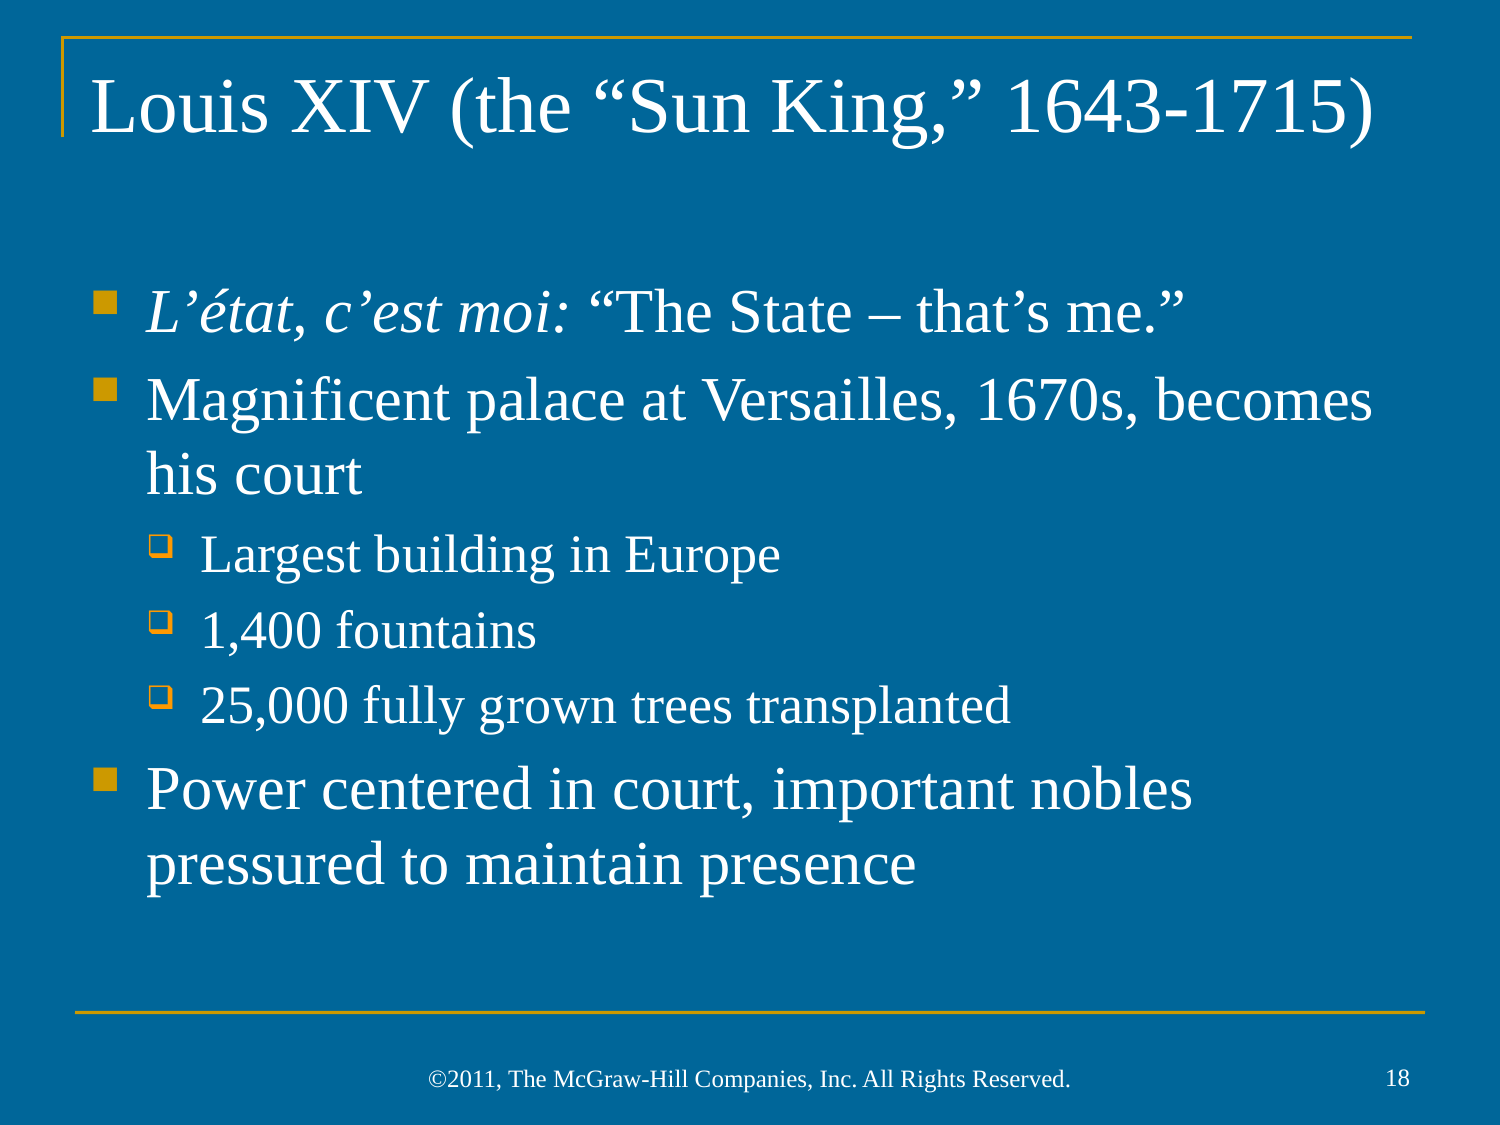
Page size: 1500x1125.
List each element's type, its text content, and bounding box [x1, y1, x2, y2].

slide_number 18 [1074, 1023, 1426, 1100]
list L’état, c’est moi: “The State – that’s me.” Magnificent palace at Versailles, 1670s, becomes his court Largest building in Europe 1,400 fountains 25,000 fully grown trees transplanted Power centered in court, important nobles pressured to maintain presence [74, 262, 1426, 1006]
footer ©2011, The McGraw-Hill Companies, Inc. All Rights Reserved. [324, 1024, 1176, 1101]
title Louis XIV (the “Sun King,” 1643-1715) [74, 45, 1426, 233]
